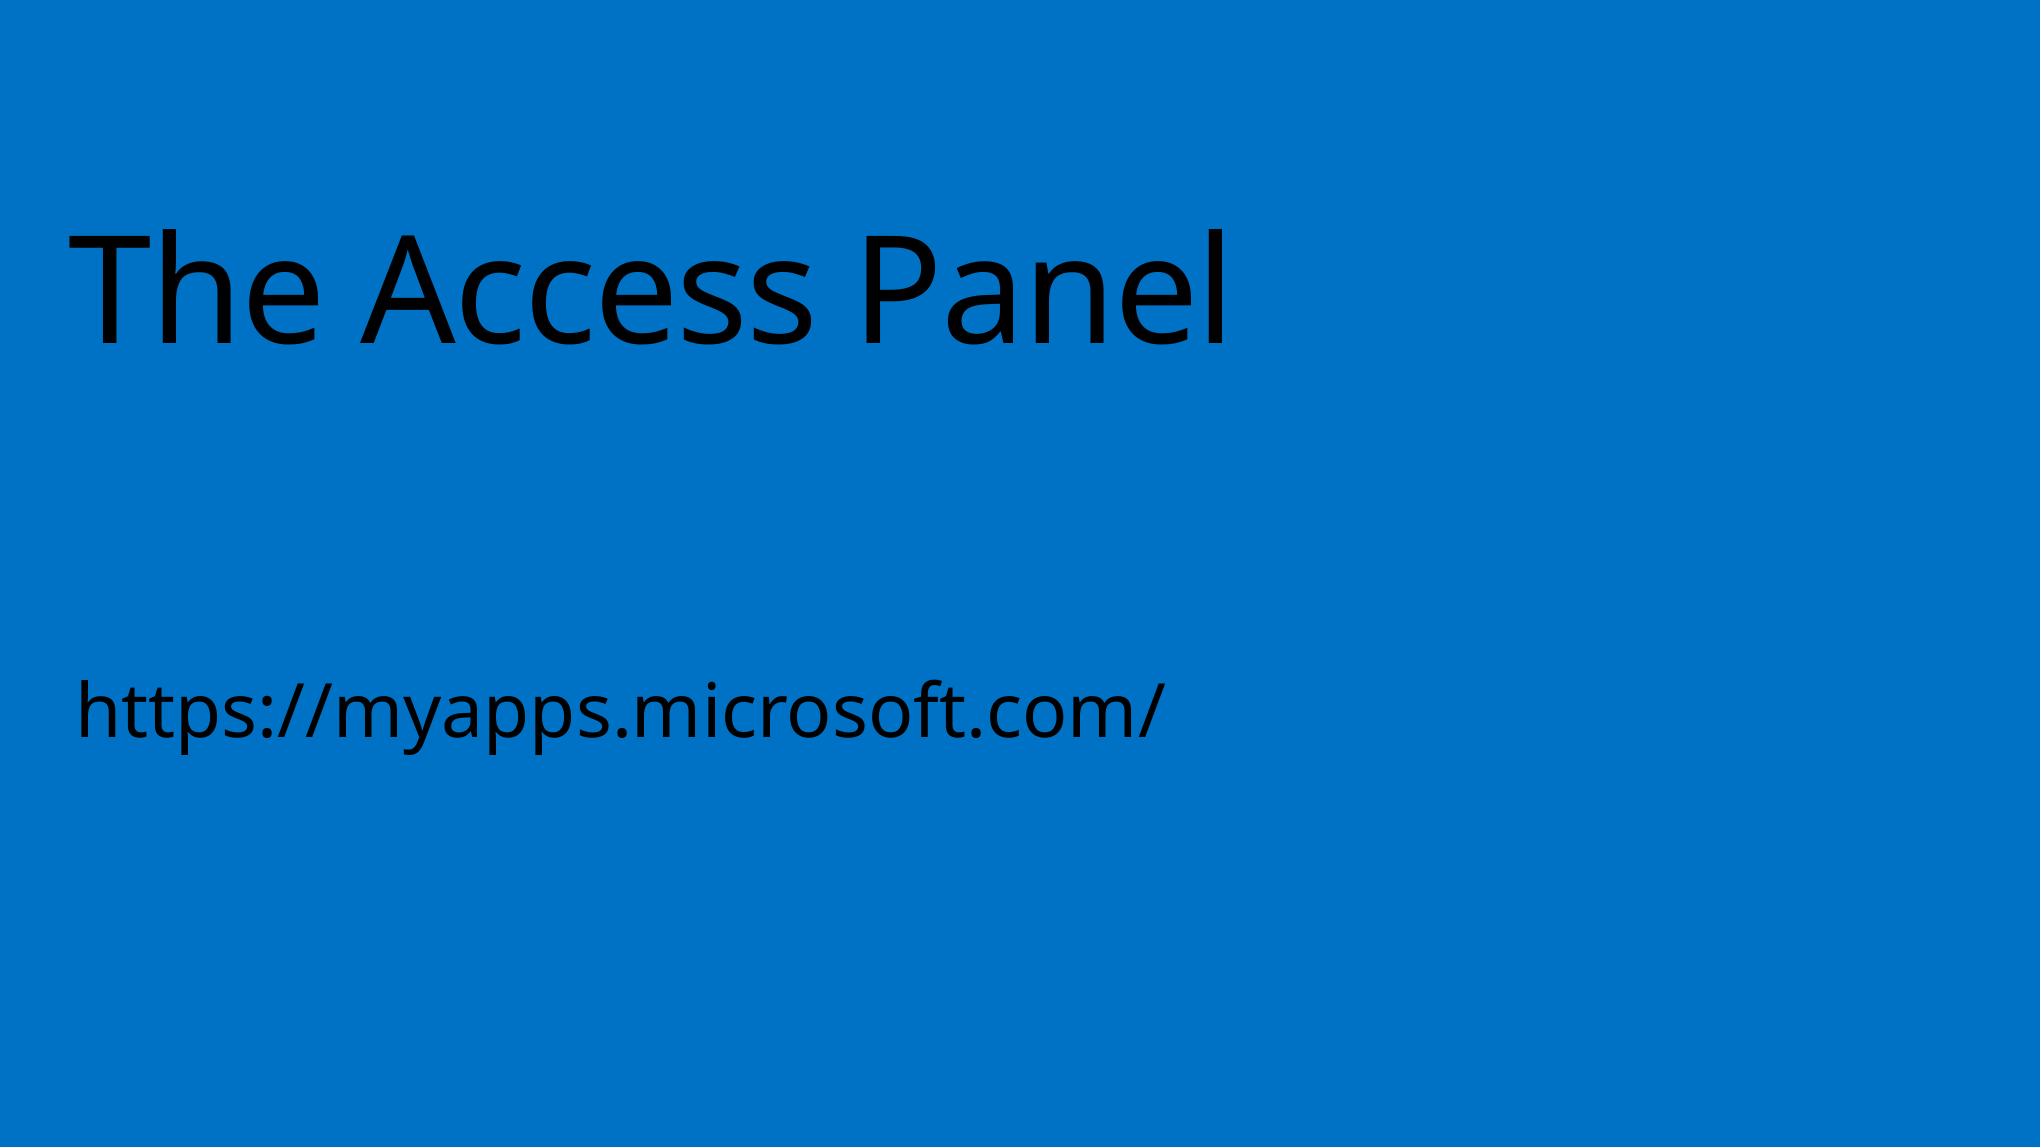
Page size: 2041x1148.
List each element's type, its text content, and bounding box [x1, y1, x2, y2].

list https://myapps.microsoft.com/ [45, 648, 1696, 949]
title The Access Panel [45, 198, 1695, 648]
